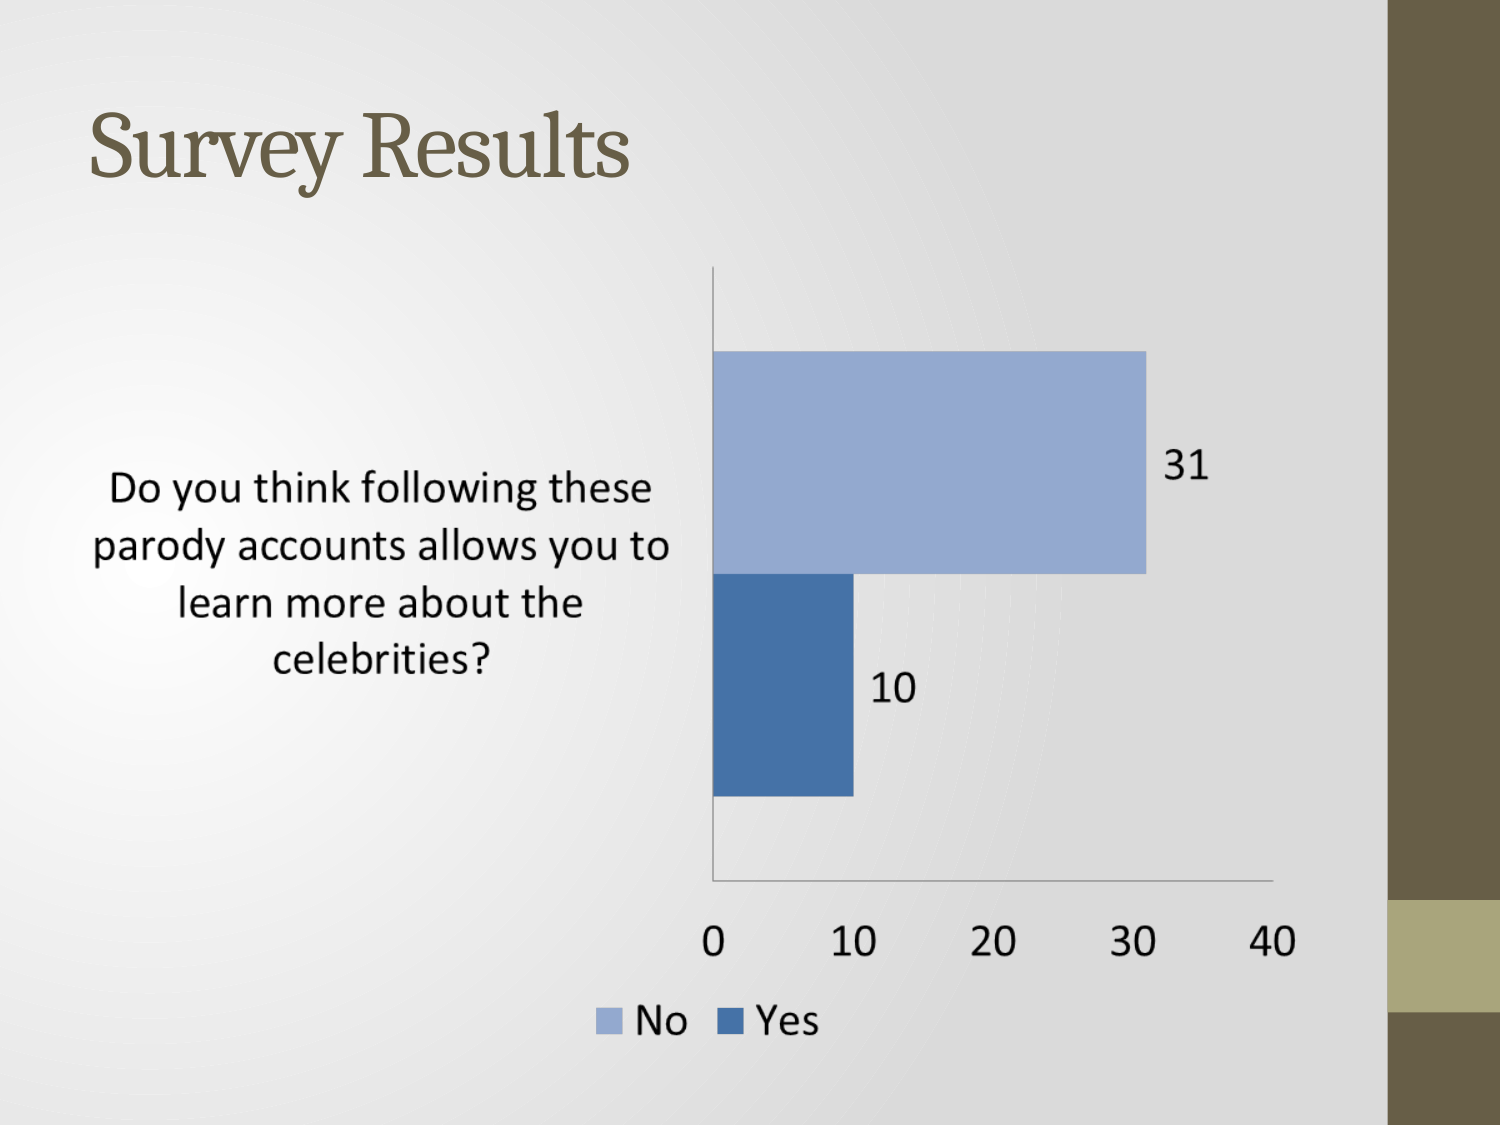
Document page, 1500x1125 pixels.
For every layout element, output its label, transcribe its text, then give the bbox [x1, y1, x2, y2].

title Survey Results [75, 37, 1325, 241]
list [74, 261, 1326, 1051]
